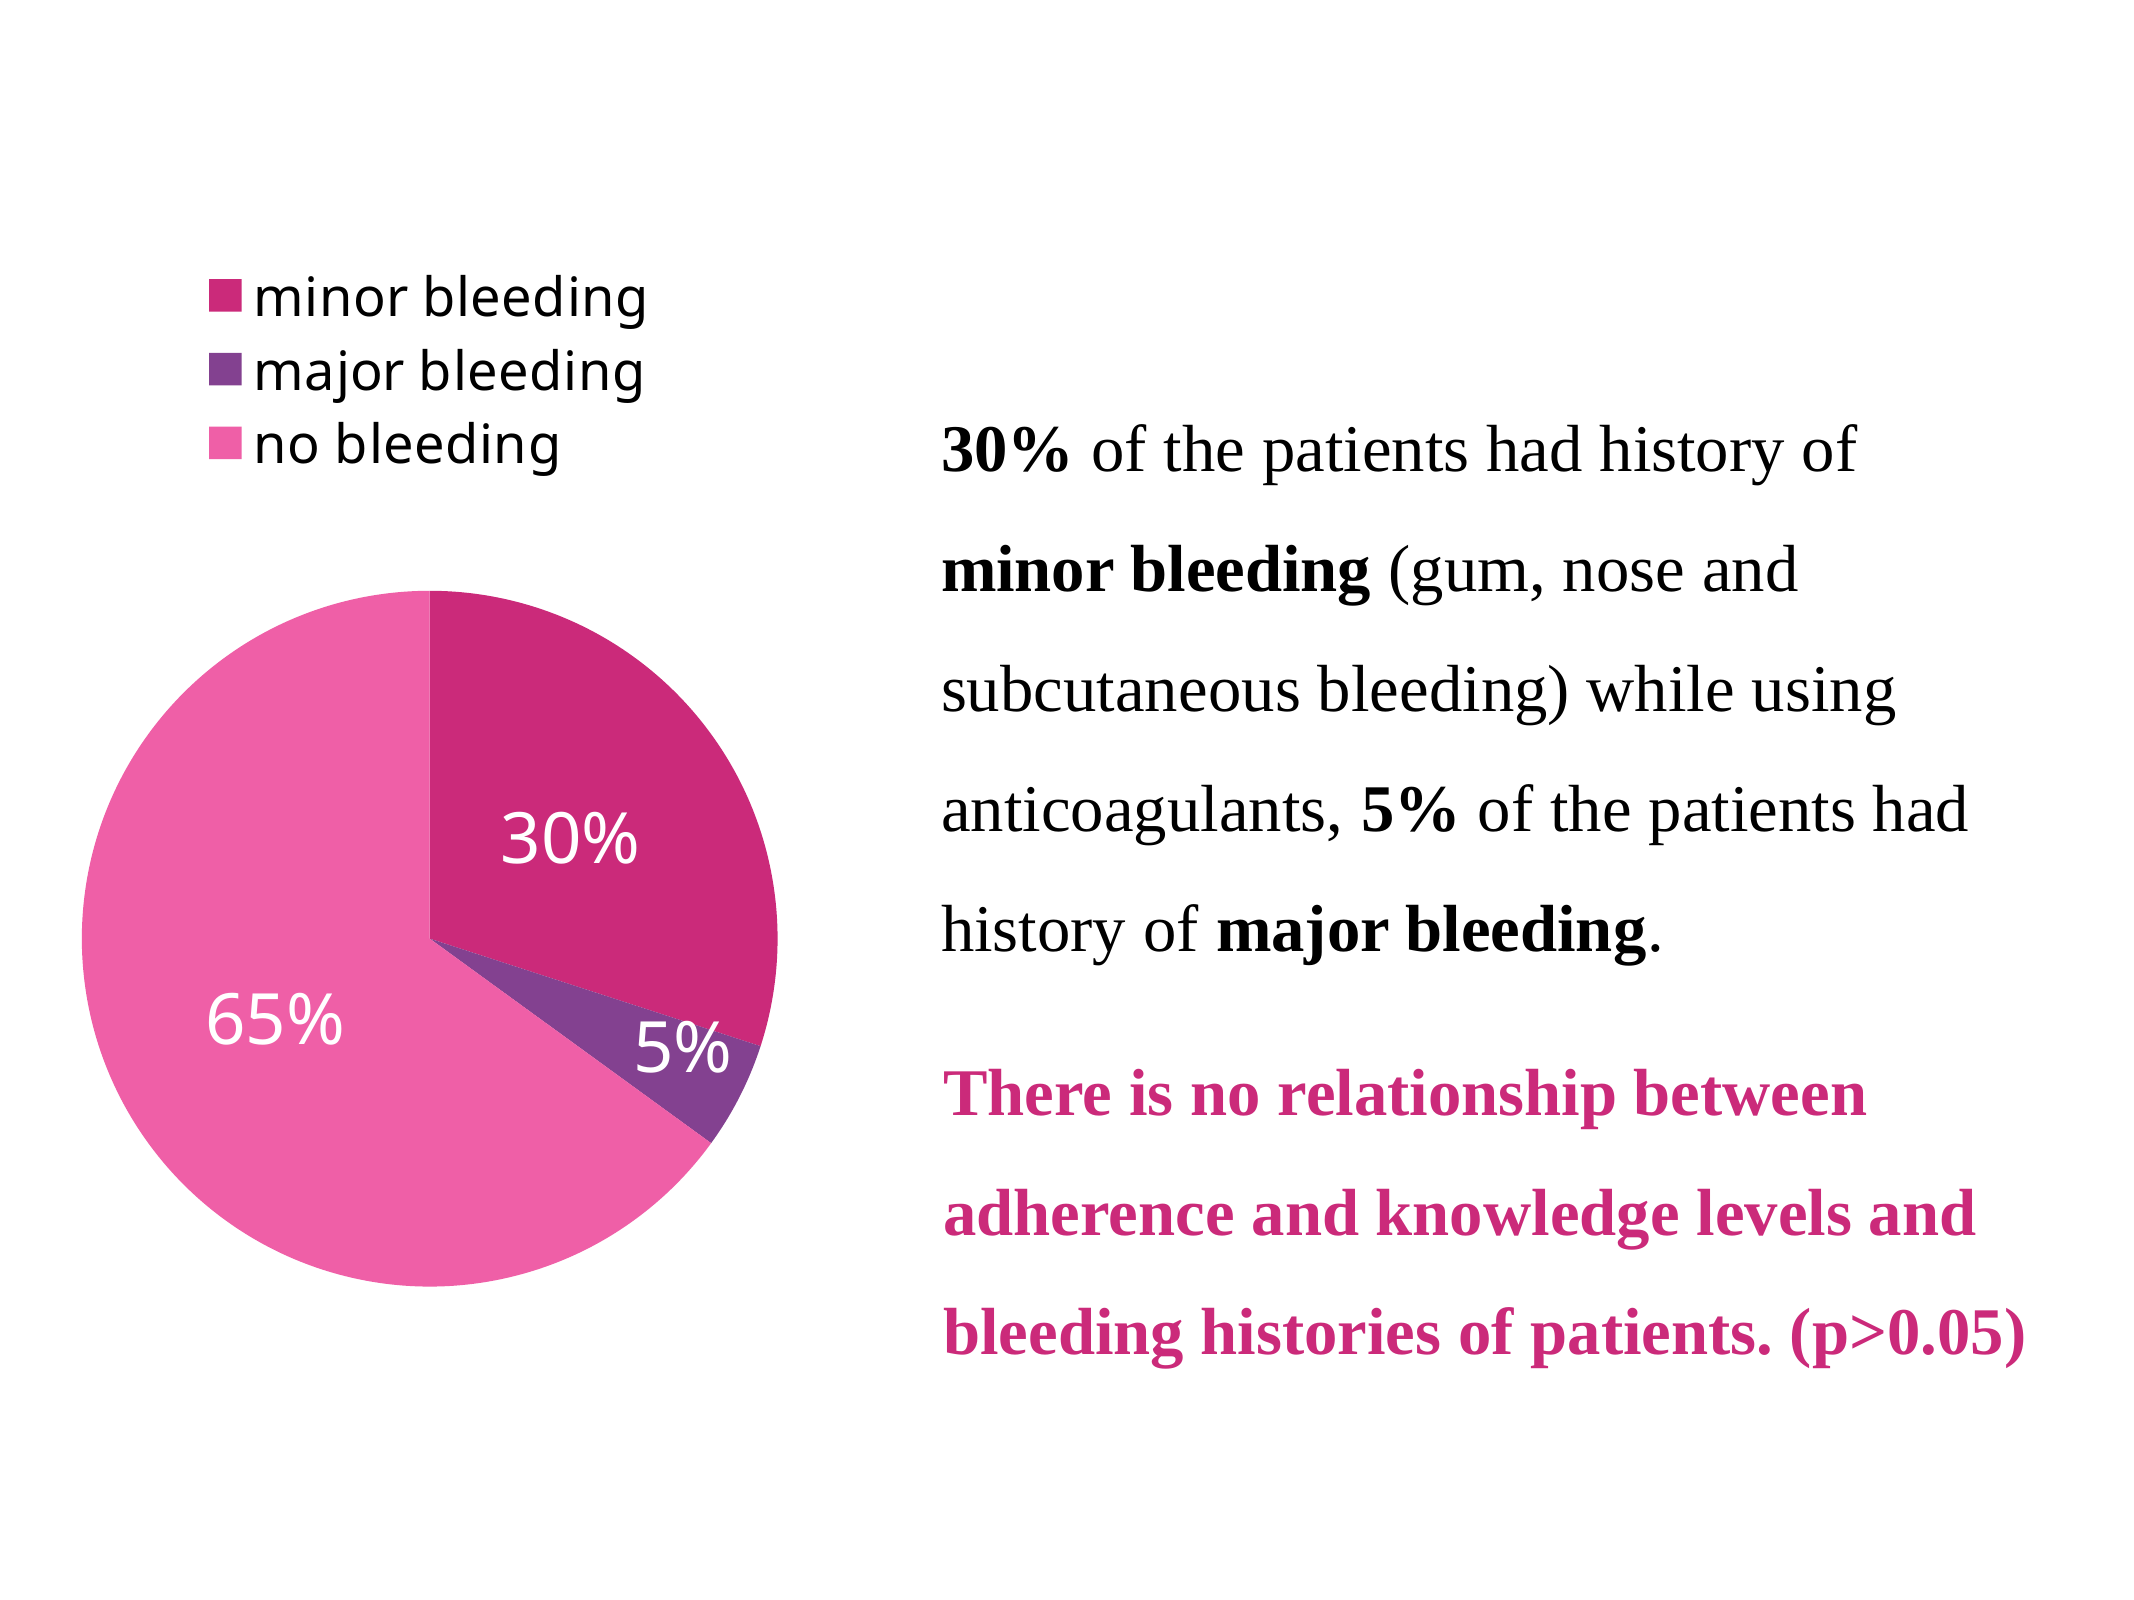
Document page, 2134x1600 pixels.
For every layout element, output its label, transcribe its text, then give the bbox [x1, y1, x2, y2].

chart [75, 257, 785, 1300]
list 30% of the patients had history of minor bleeding (gum, nose and subcutaneous bleeding) while using anticoagulants, 5% of the patients had history of major bleeding. [932, 72, 2056, 1258]
text_box There is no relationship between adherence and knowledge levels and bleeding histories of patients. (p>0.05) [935, 999, 2053, 1377]
